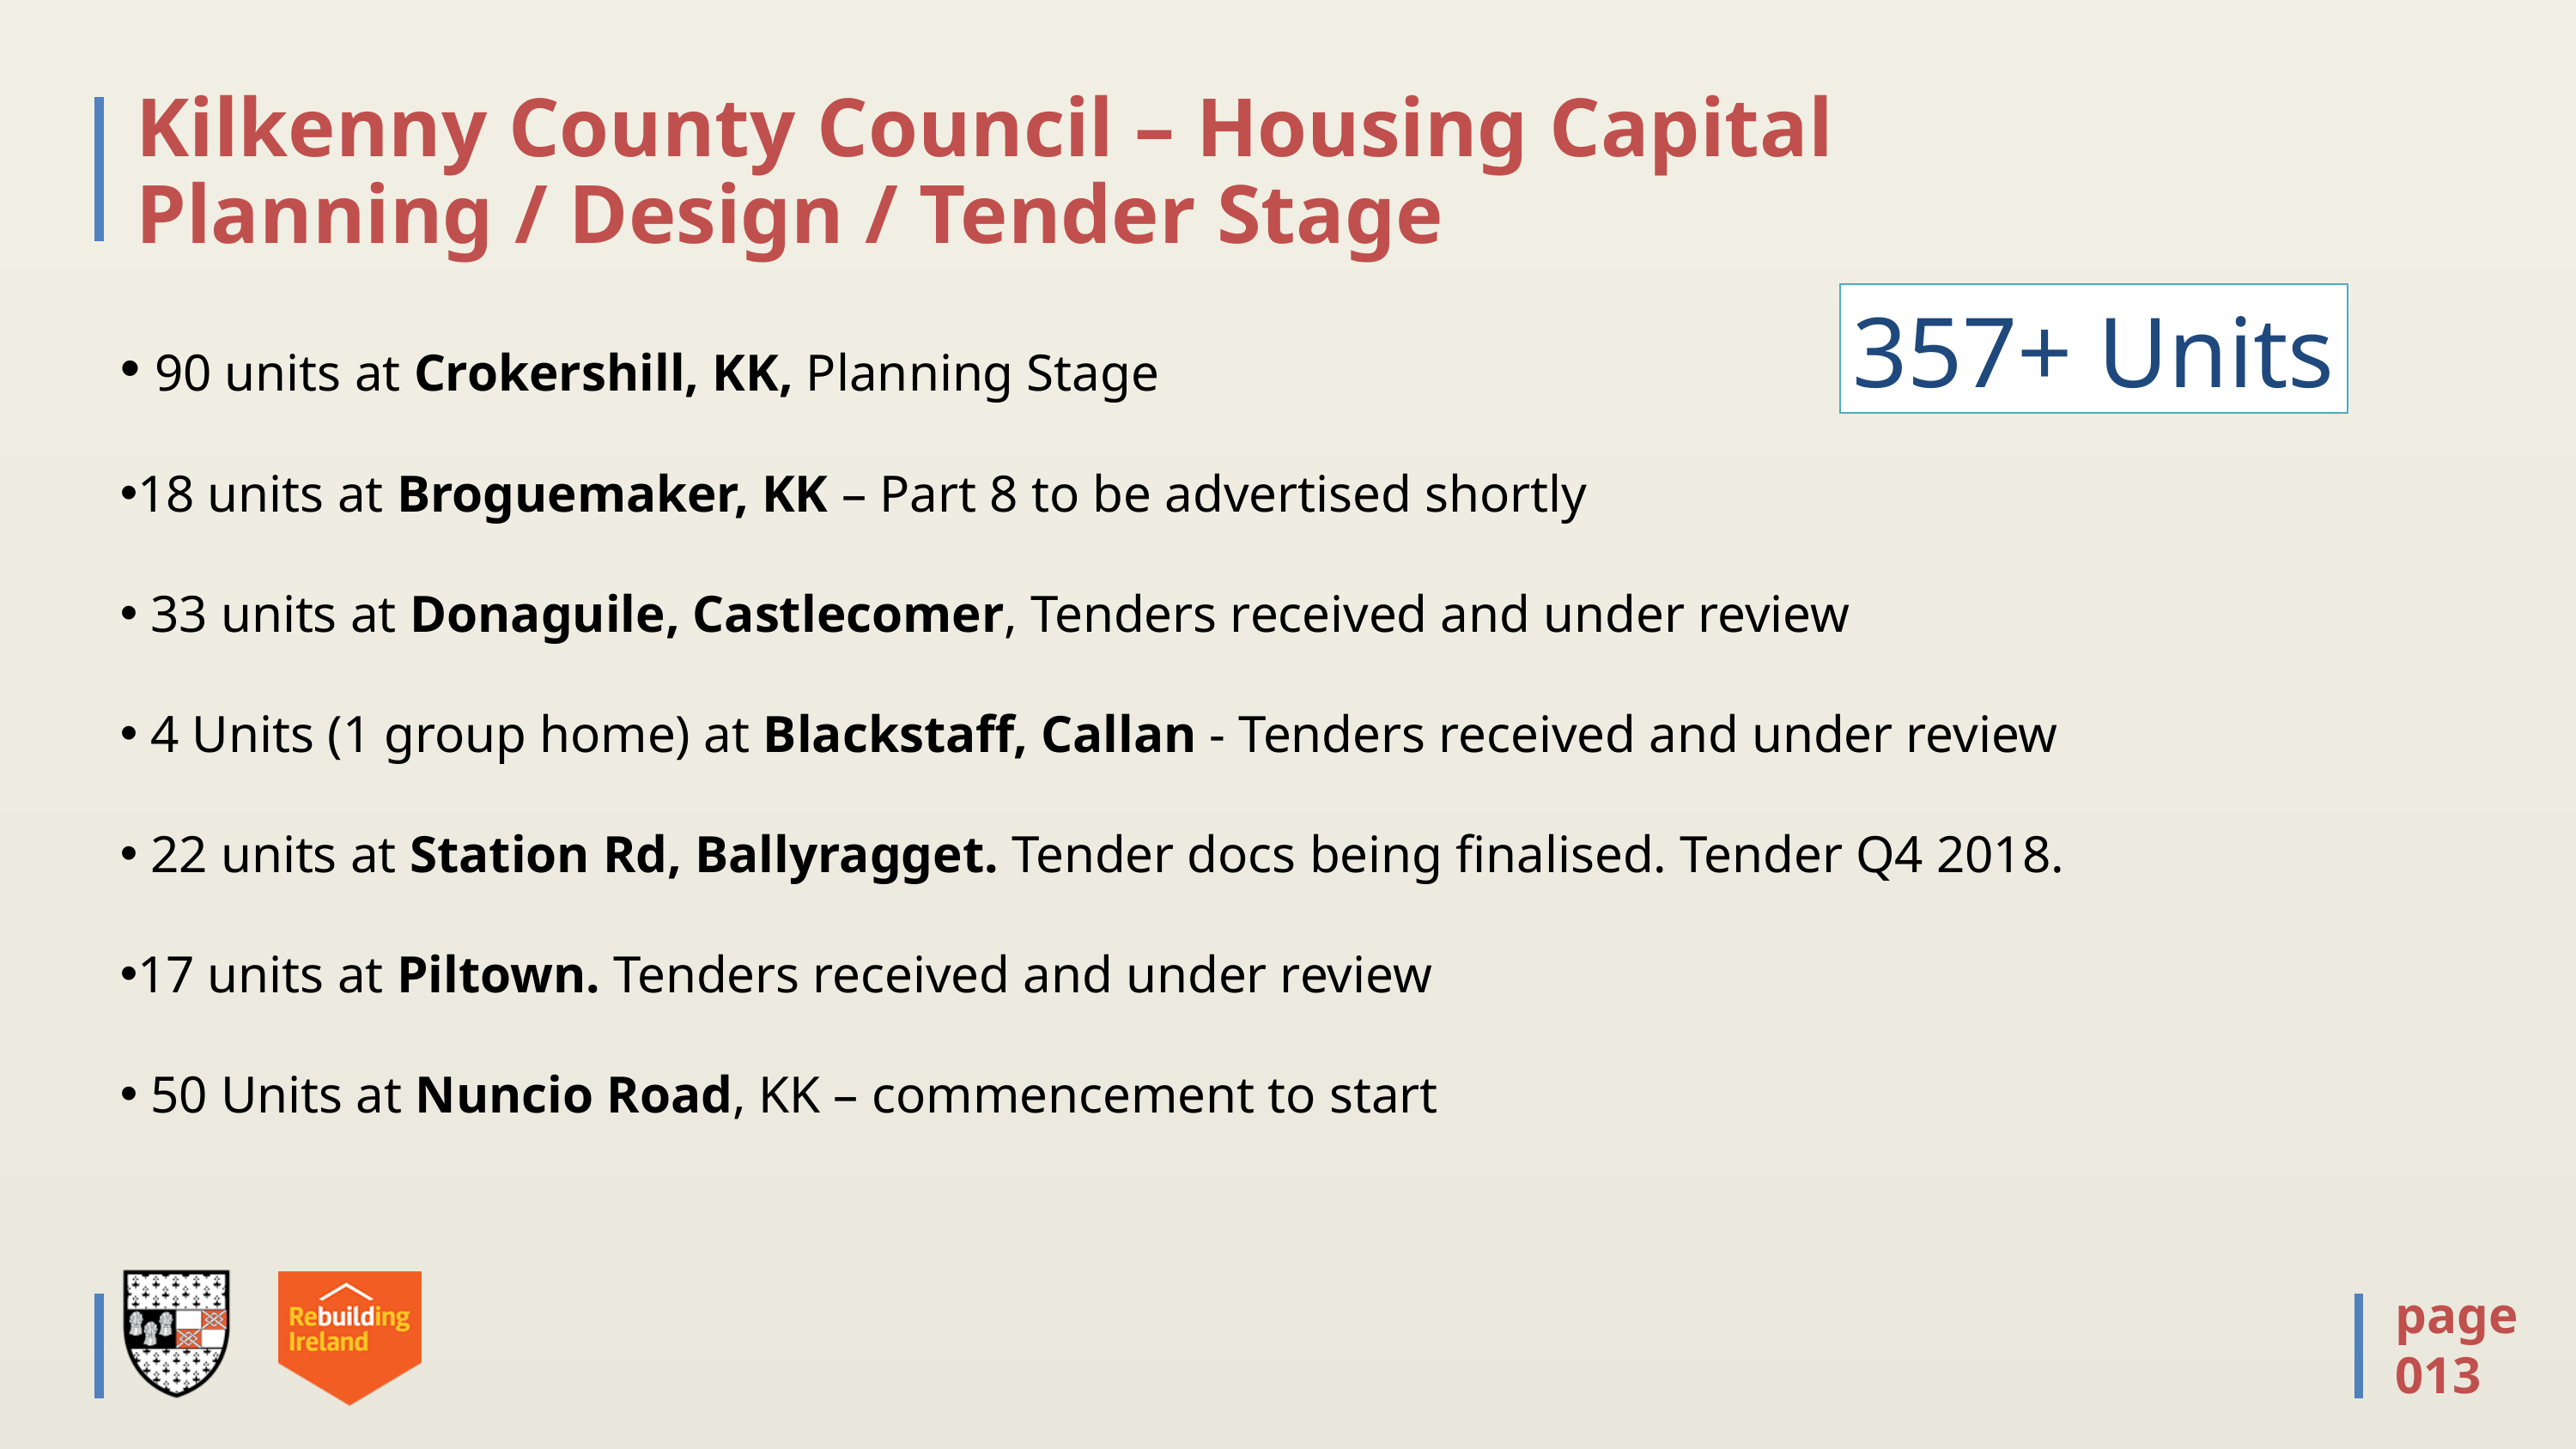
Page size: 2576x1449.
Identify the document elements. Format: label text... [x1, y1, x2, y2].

title Kilkenny County Council – Housing Capital Planning / Design / Tender Stage [123, 80, 2318, 270]
slide_number page 013 [2490, 1277, 2576, 1412]
text_box 90 units at Crokershill, KK, Planning Stage 18 units at Broguemaker, KK – Part 8 to be advertised shortly 33 units at Donaguile, Castlecomer, Tenders received and under review 4 Units (1 group home) at Blackstaff, Callan - Tenders received and under review 22 units at Station Rd, Ballyragget. Tender docs being finalised. Tender Q4 2018. 17 units at Piltown. Tenders received and under review 50 Units at Nuncio Road, KK – commencement to start [106, 327, 2490, 1449]
text_box 357+ Units [1839, 283, 2348, 414]
